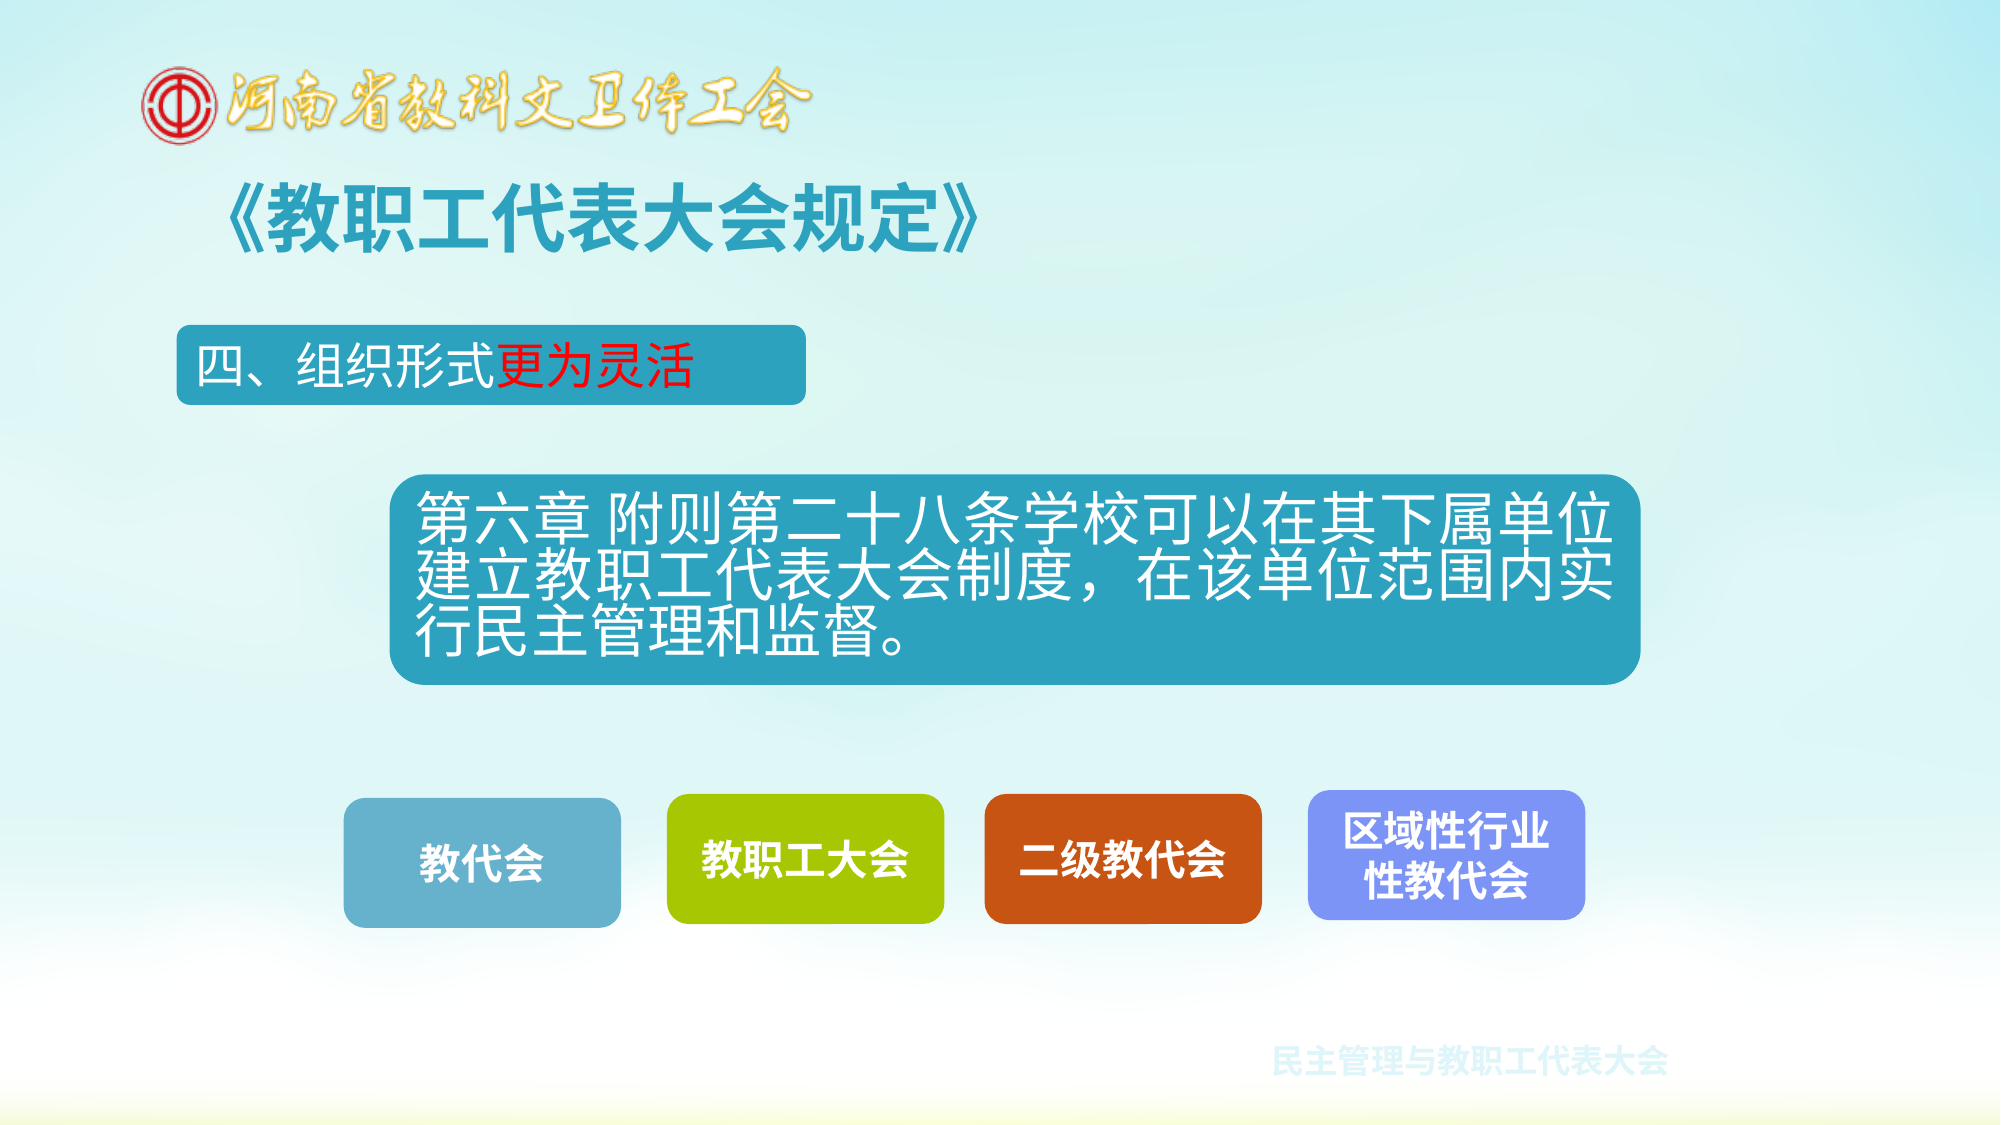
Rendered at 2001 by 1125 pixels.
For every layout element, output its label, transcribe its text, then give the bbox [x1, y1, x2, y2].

text_box 二级教代会 [983, 792, 1264, 926]
text_box 教职工大会 [665, 792, 946, 926]
text_box 教代会 [342, 796, 623, 929]
text_box 区域性行业性教代会 [1306, 789, 1587, 922]
text_box 四、组织形式更为灵活 [175, 323, 807, 406]
text_box 第六章 附则第二十八条学校可以在其下属单位建立教职工代表大会制度，在该单位范围内实行民主管理和监督。 [388, 473, 1642, 686]
text_box 《教职工代表大会规定》 [176, 133, 1902, 311]
picture [0, 0, 2001, 1125]
